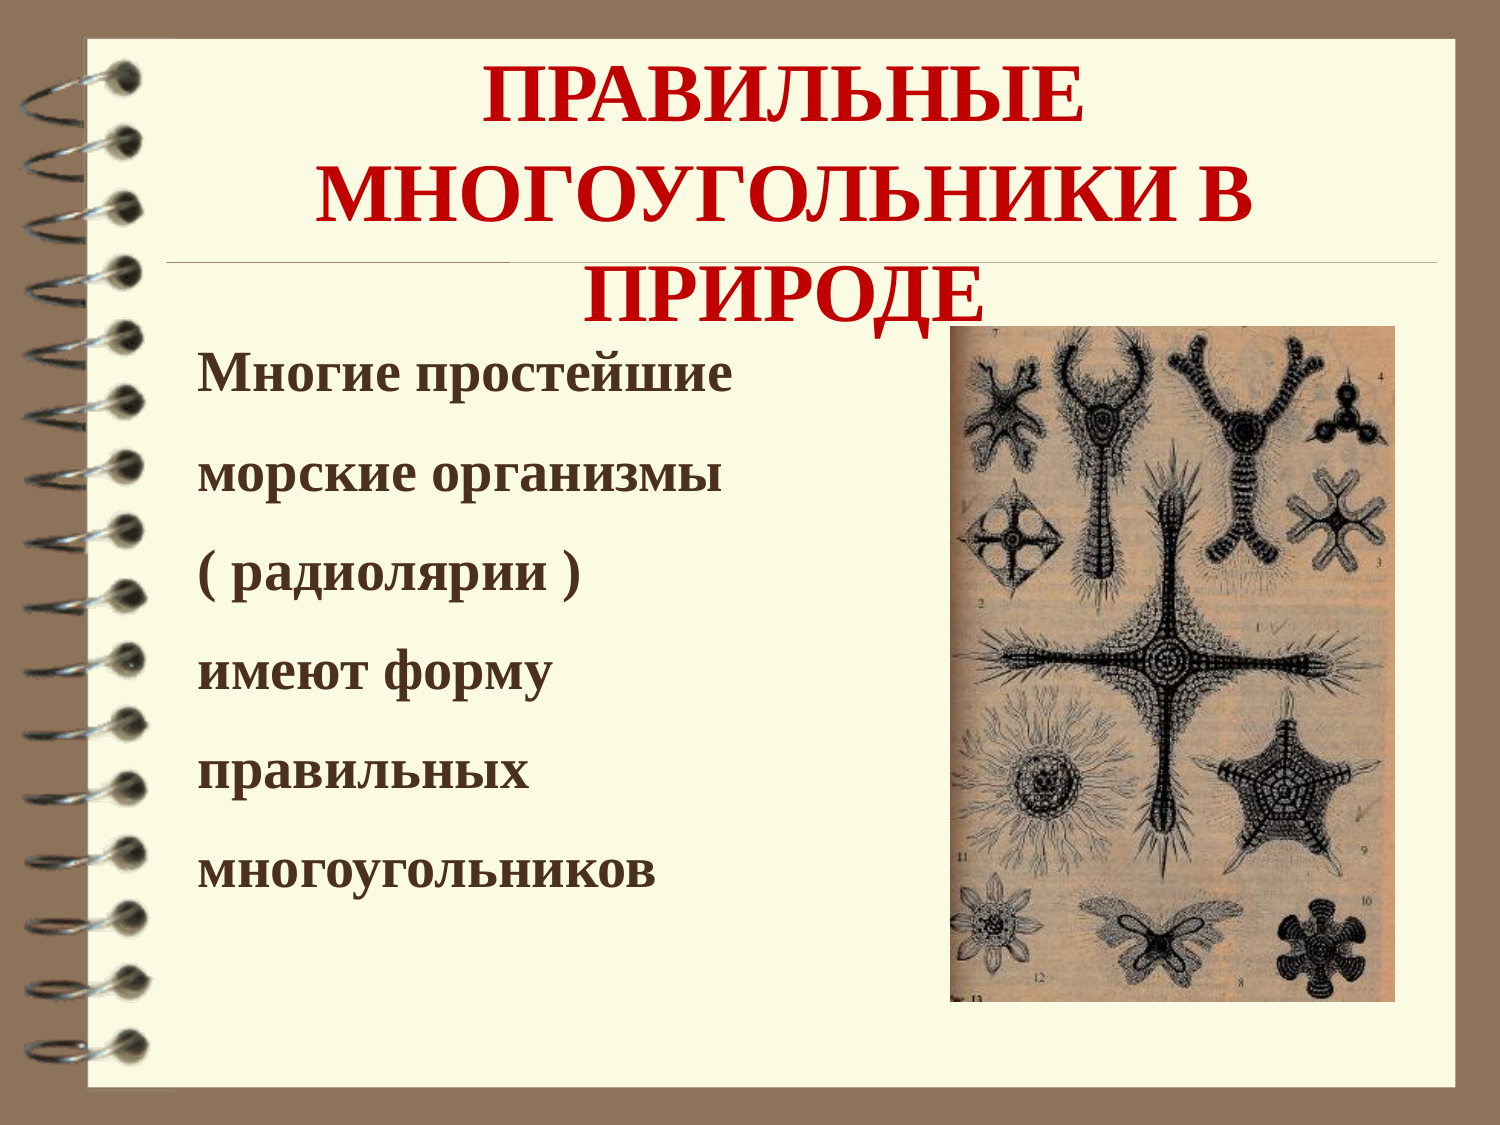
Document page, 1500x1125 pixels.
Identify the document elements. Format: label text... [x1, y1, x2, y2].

picture [0, 0, 175, 1125]
title ПРАВИЛЬНЫЕ МНОГОУГОЛЬНИКИ В ПРИРОДЕ [147, 136, 1423, 339]
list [950, 325, 1395, 1002]
text_box Многие простейшие морские организмы ( радиолярии ) имеют форму правильных многоугольников [182, 326, 933, 907]
